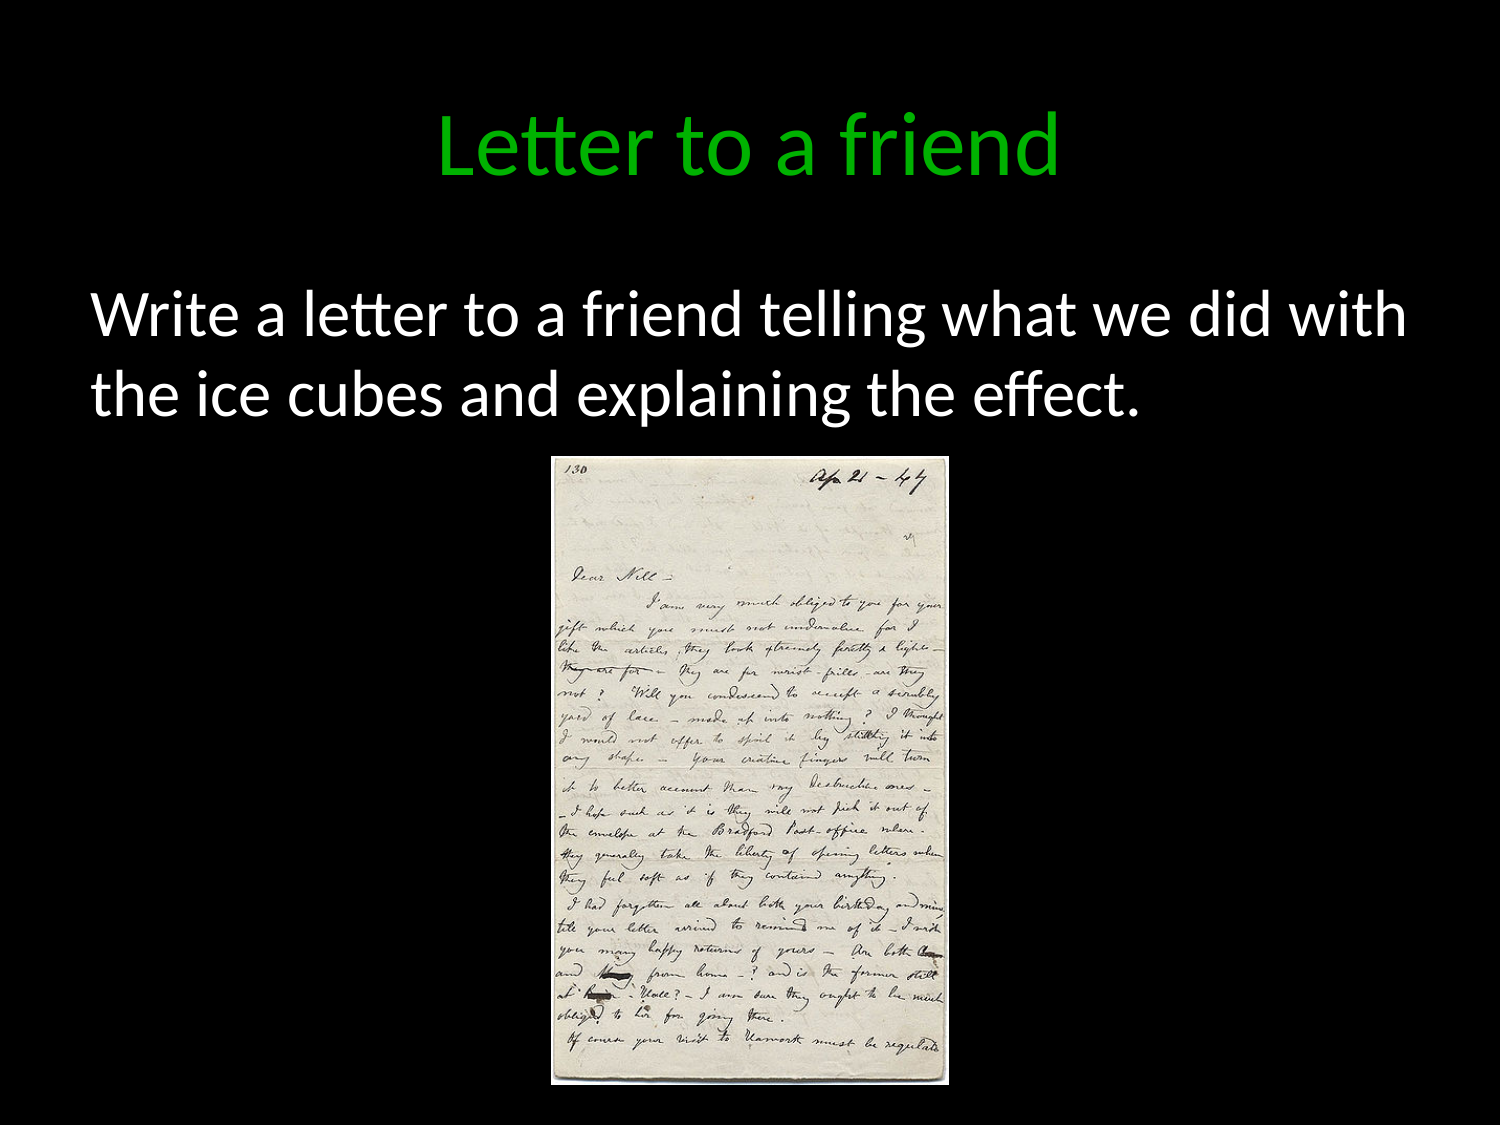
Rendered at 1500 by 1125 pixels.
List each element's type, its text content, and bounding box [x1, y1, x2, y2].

list Write a letter to a friend telling what we did with the ice cubes and explaining the effect. [75, 262, 1425, 1005]
title Letter to a friend [75, 45, 1425, 233]
picture [550, 456, 950, 1085]
